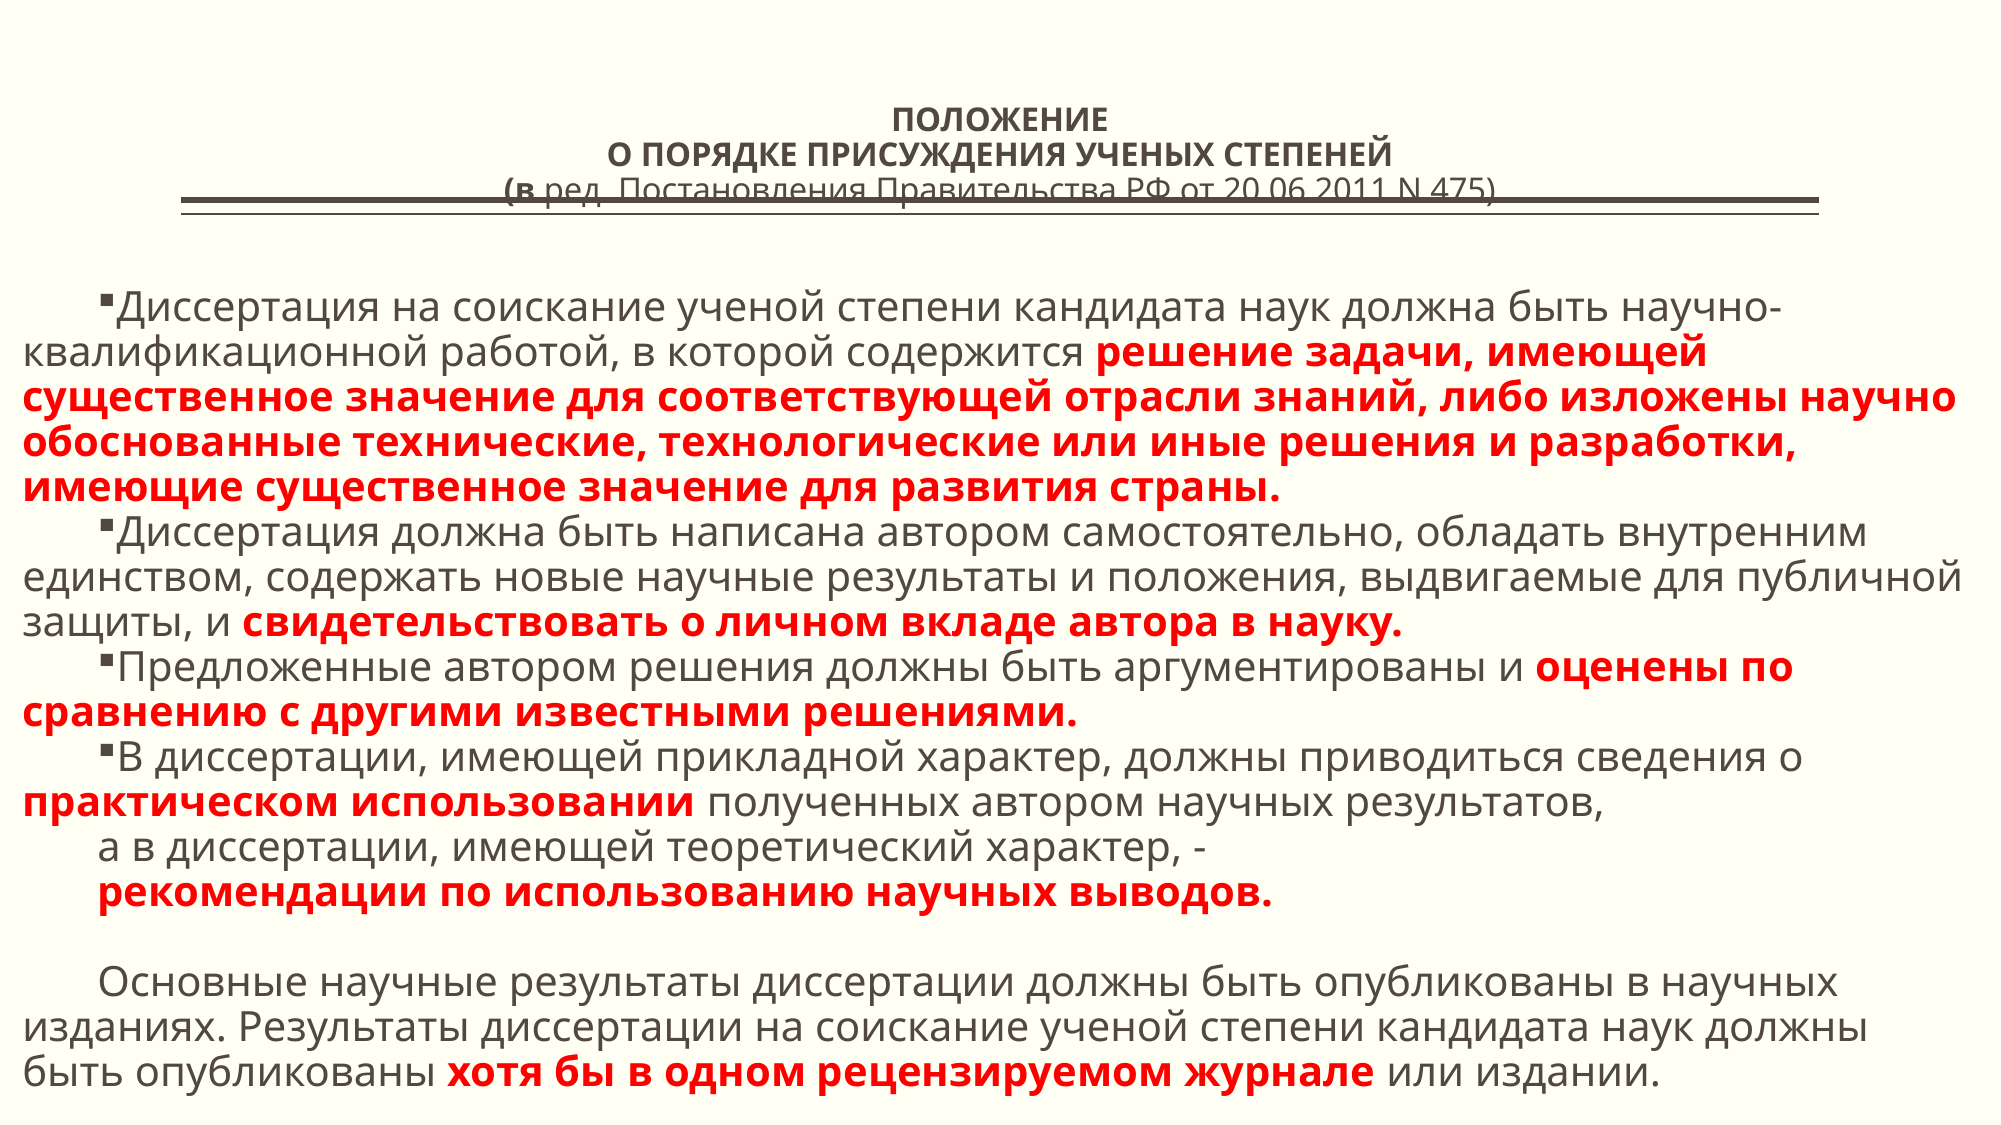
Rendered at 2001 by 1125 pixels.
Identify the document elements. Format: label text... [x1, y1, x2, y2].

title ПОЛОЖЕНИЕ О ПОРЯДКЕ ПРИСУЖДЕНИЯ УЧЕНЫХ СТЕПЕНЕЙ (в ред. Постановления Правительства РФ от 20.06.2011 N 475) [181, 58, 1819, 192]
list Диссертация на соискание ученой степени кандидата наук должна быть научно-квалификационной работой, в которой содержится решение задачи, имеющей существенное значение для соответствующей отрасли знаний, либо изложены научно обоснованные технические, технологические или иные решения и разработки, имеющие существенное значение для развития страны. Диссертация должна быть написана автором самостоятельно, обладать внутренним единством, содержать новые научные результаты и положения, выдвигаемые для публичной защиты, и свидетельствовать о личном вкладе автора в науку. Предложенные автором решения должны быть аргументированы и оценены по сравнению с другими известными решениями. В диссертации, имеющей прикладной характер, должны приводиться сведения о практическом использовании полученных автором научных результатов, а в диссертации, имеющей теоретический характер, - рекомендации по использованию научных выводов. Основные научные результаты диссертации должны быть опубликованы в научных изданиях. Результаты диссертации на соискание ученой степени кандидата наук должны быть опубликованы хотя бы в одном рецензируемом журнале или издании. [22, 192, 1973, 1013]
